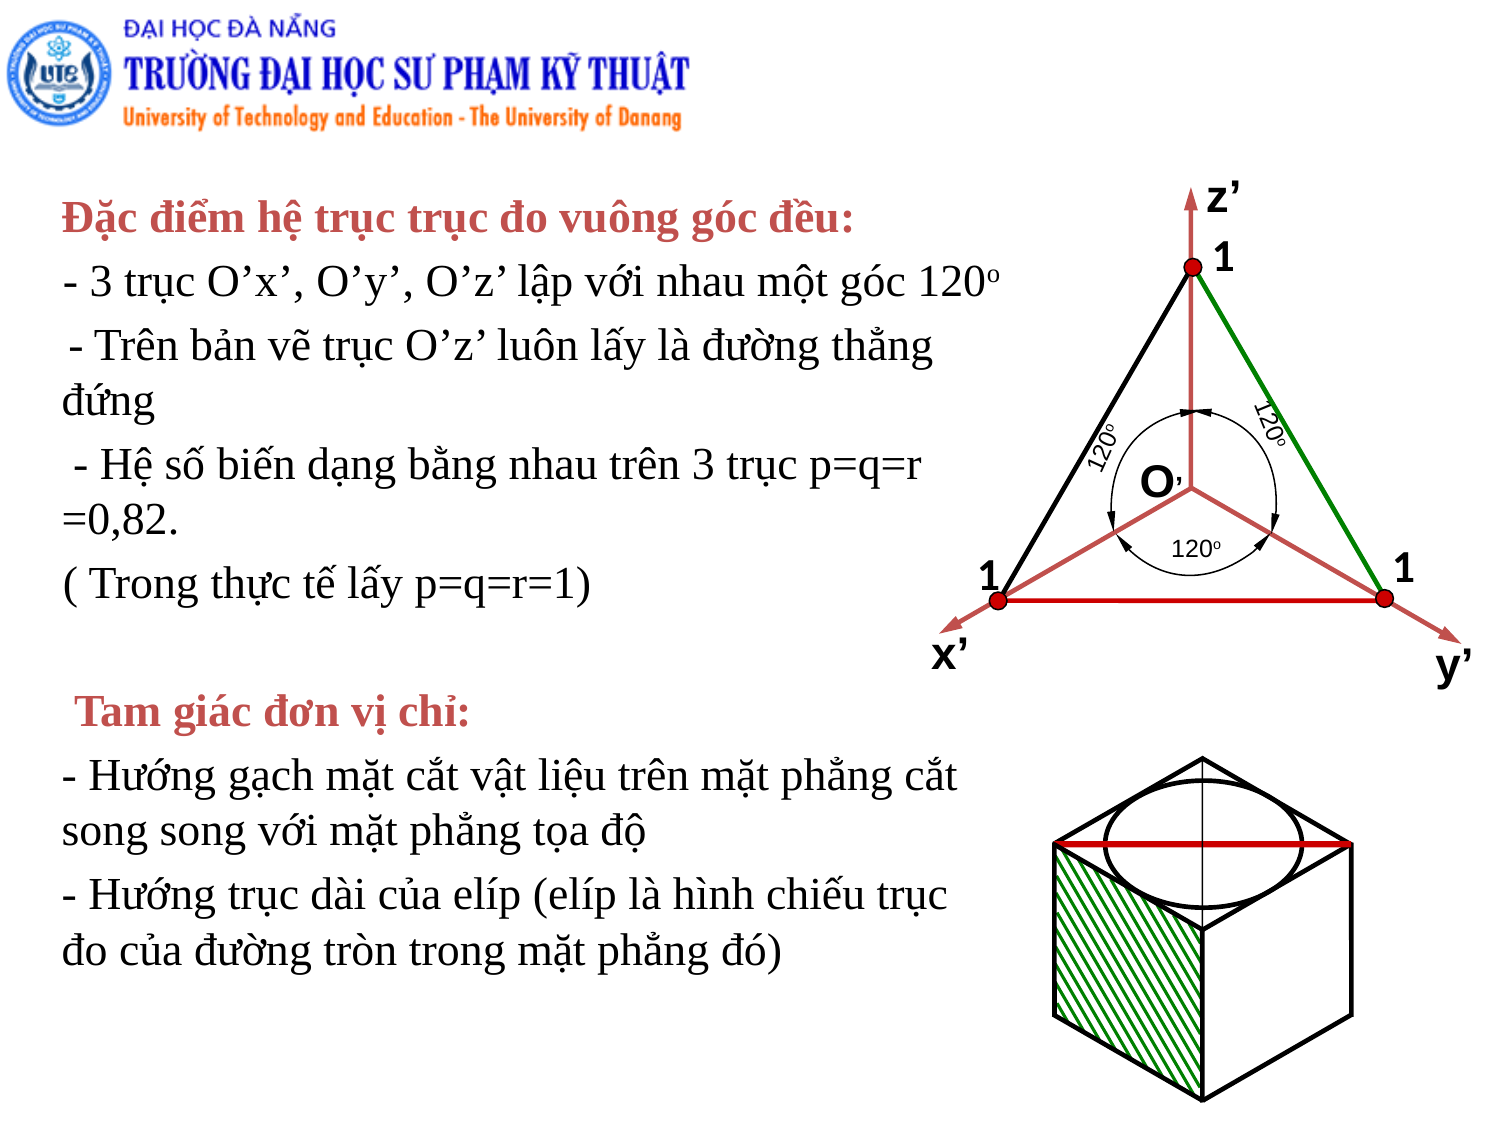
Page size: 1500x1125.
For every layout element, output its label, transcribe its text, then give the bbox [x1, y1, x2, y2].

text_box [1054, 848, 1204, 1098]
text_box [1105, 780, 1202, 844]
text_box Đặc điểm hệ trục trục đo vuông góc đều: - 3 trục O’x’, O’y’, O’z’ lập với nhau một góc 120o - Trên bản vẽ trục O’z’ luôn lấy là đường thẳng đứng - Hệ số biến dạng bằng nhau trên 3 trục p=q=r =0,82. ( Trong thực tế lấy p=q=r=1) Tam giác đơn vị chỉ: - Hướng gạch mặt cắt vật liệu trên mặt phẳng cắt song song với mặt phẳng tọa độ - Hướng trục dài của elíp (elíp là hình chiếu trục đo của đường tròn trong mặt phẳng đó) [0, 178, 1017, 983]
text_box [930, 165, 1500, 690]
text_box [1203, 780, 1303, 844]
picture [0, 0, 697, 151]
text_box [1203, 845, 1303, 908]
